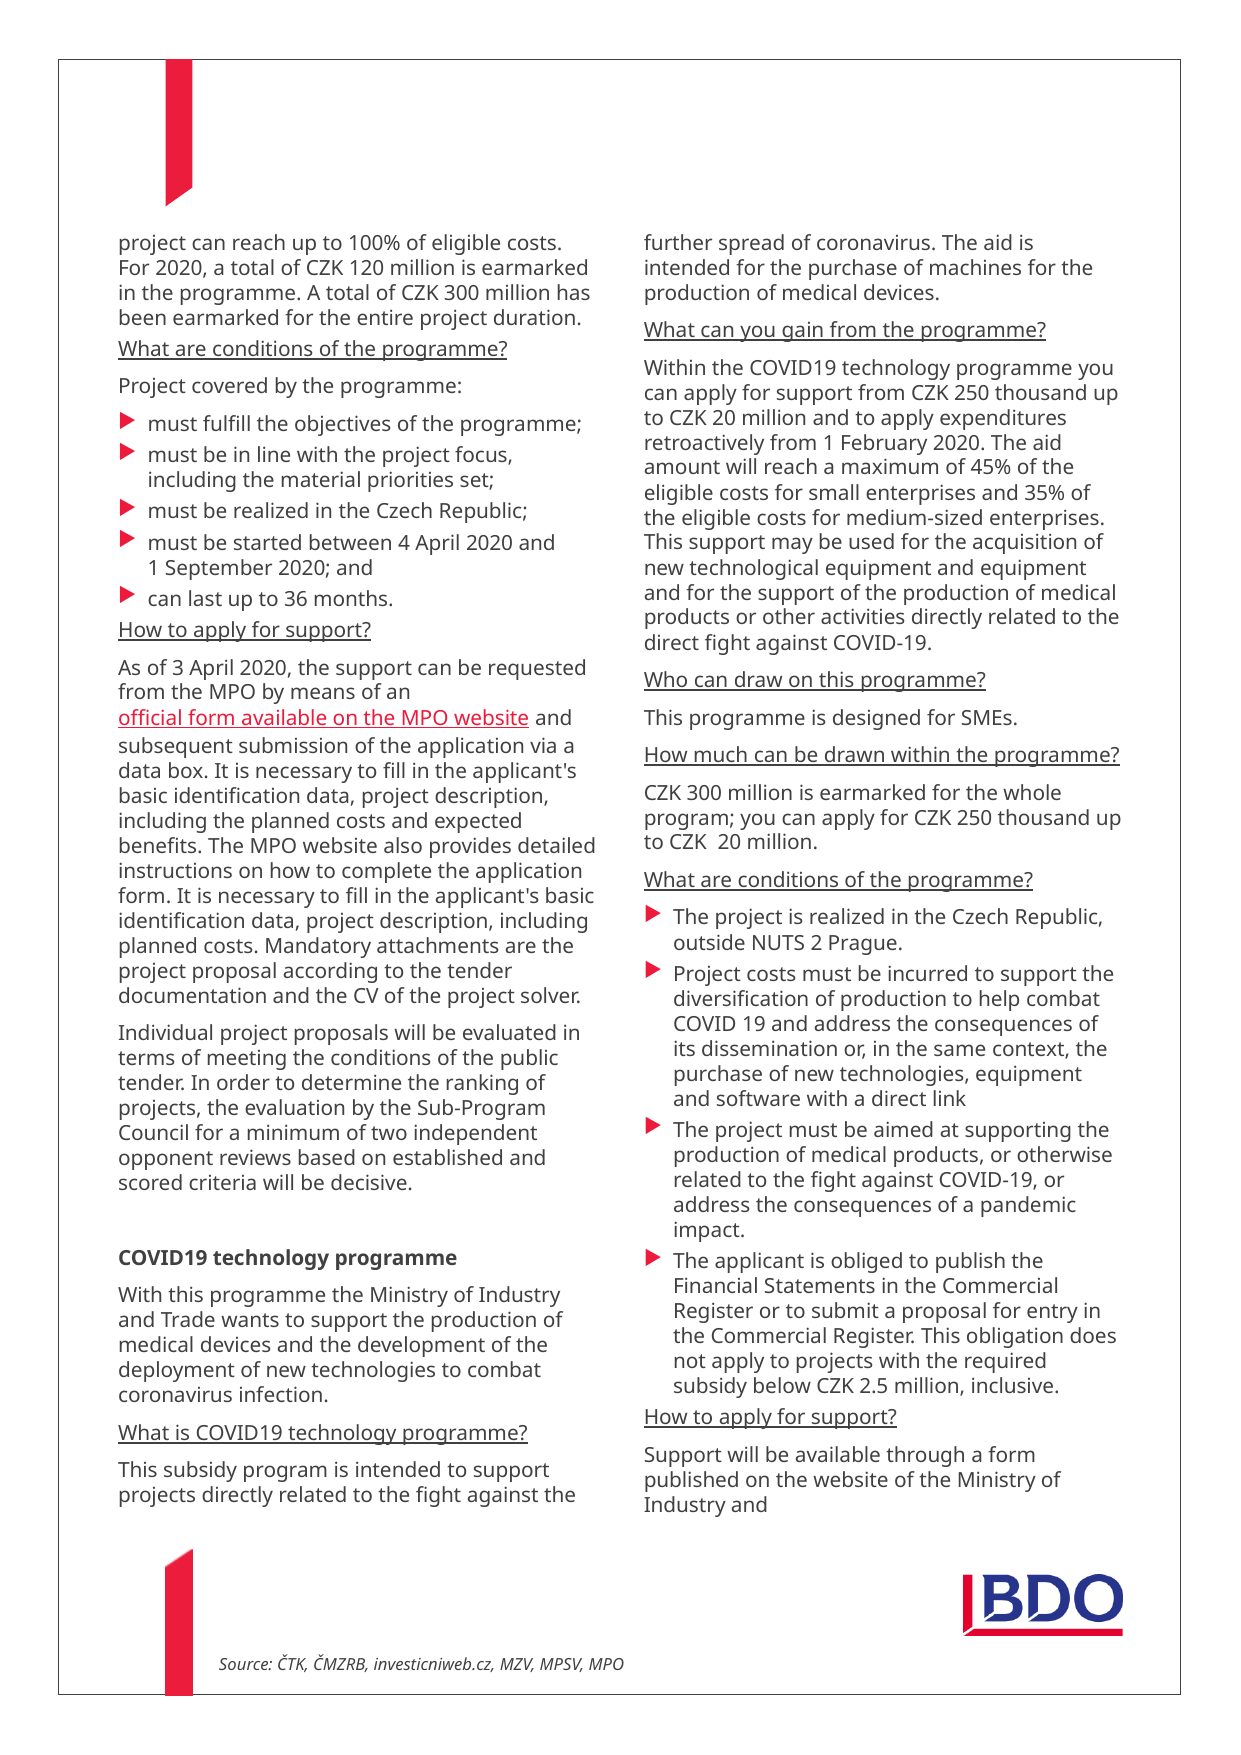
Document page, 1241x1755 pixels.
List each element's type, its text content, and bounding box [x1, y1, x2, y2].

text_box [642, 219, 1124, 654]
picture [165, 1550, 193, 1696]
picture [963, 1574, 1123, 1636]
text_box Source: ČTK, ČMZRB, investicniweb.cz, MZV, MPSV, MPO [219, 1653, 930, 1674]
list project can reach up to 100% of eligible costs. For 2020, a total of CZK 120 million is earmarked in the programme. A total of CZK 300 million has been earmarked for the entire project duration. What are conditions of the programme? Project covered by the programme: must fulfill the objectives of the programme; must be in line with the project focus, including the material priorities set; must be realized in the Czech Republic; must be started between 4 April 2020 and 1 September 2020; and can last up to 36 months. How to apply for support? As of 3 April 2020, the support can be requested from the MPO by means of an official form available on the MPO website and subsequent submission of the application via a data box. It is necessary to fill in the applicant's basic identification data, project description, including the planned costs and expected benefits. The MPO website also provides detailed instructions on how to complete the application form. It is necessary to fill in the applicant's basic identification data, project description, including planned costs. Mandatory attachments are the project proposal according to the tender documentation and the CV of the project solver. Individual project proposals will be evaluated in terms of meeting the conditions of the public tender. In order to determine the ranking of projects, the evaluation by the Sub-Program Council for a minimum of two independent opponent reviews based on established and scored criteria will be decisive. COVID19 technology programme With this programme the Ministry of Industry and Trade wants to support the production of medical devices and the development of the deployment of new technologies to combat coronavirus infection. What is COVID19 technology programme? This subsidy program is intended to support projects directly related to the fight against the [118, 229, 597, 1550]
text_box further spread of coronavirus. The aid is intended for the purchase of machines for the production of medical devices. What can you gain from the programme? Within the COVID19 technology programme you can apply for support from CZK 250 thousand up to CZK 20 million and to apply expenditures retroactively from 1 February 2020. The aid amount will reach a maximum of 45% of the eligible costs for small enterprises and 35% of the eligible costs for medium-sized enterprises. This support may be used for the acquisition of new technological equipment and equipment and for the support of the production of medical products or other activities directly related to the direct fight against COVID-19. Who can draw on this programme? This programme is designed for SMEs. How much can be drawn within the programme? CZK 300 million is earmarked for the whole program; you can apply for CZK 250 thousand up to CZK 20 million. What are conditions of the programme? The project is realized in the Czech Republic, outside NUTS 2 Prague. Project costs must be incurred to support the diversification of production to help combat COVID 19 and address the consequences of its dissemination or, in the same context, the purchase of new technologies, equipment and software with a direct link The project must be aimed at supporting the production of medical products, or otherwise related to the fight against COVID-19, or address the consequences of a pandemic impact. The applicant is obliged to publish the Financial Statements in the Commercial Register or to submit a proposal for entry in the Commercial Register. This obligation does not apply to projects with the required subsidy below CZK 2.5 million, inclusive. How to apply for support? Support will be available through a form published on the website of the Ministry of Industry and [643, 654, 1122, 1487]
